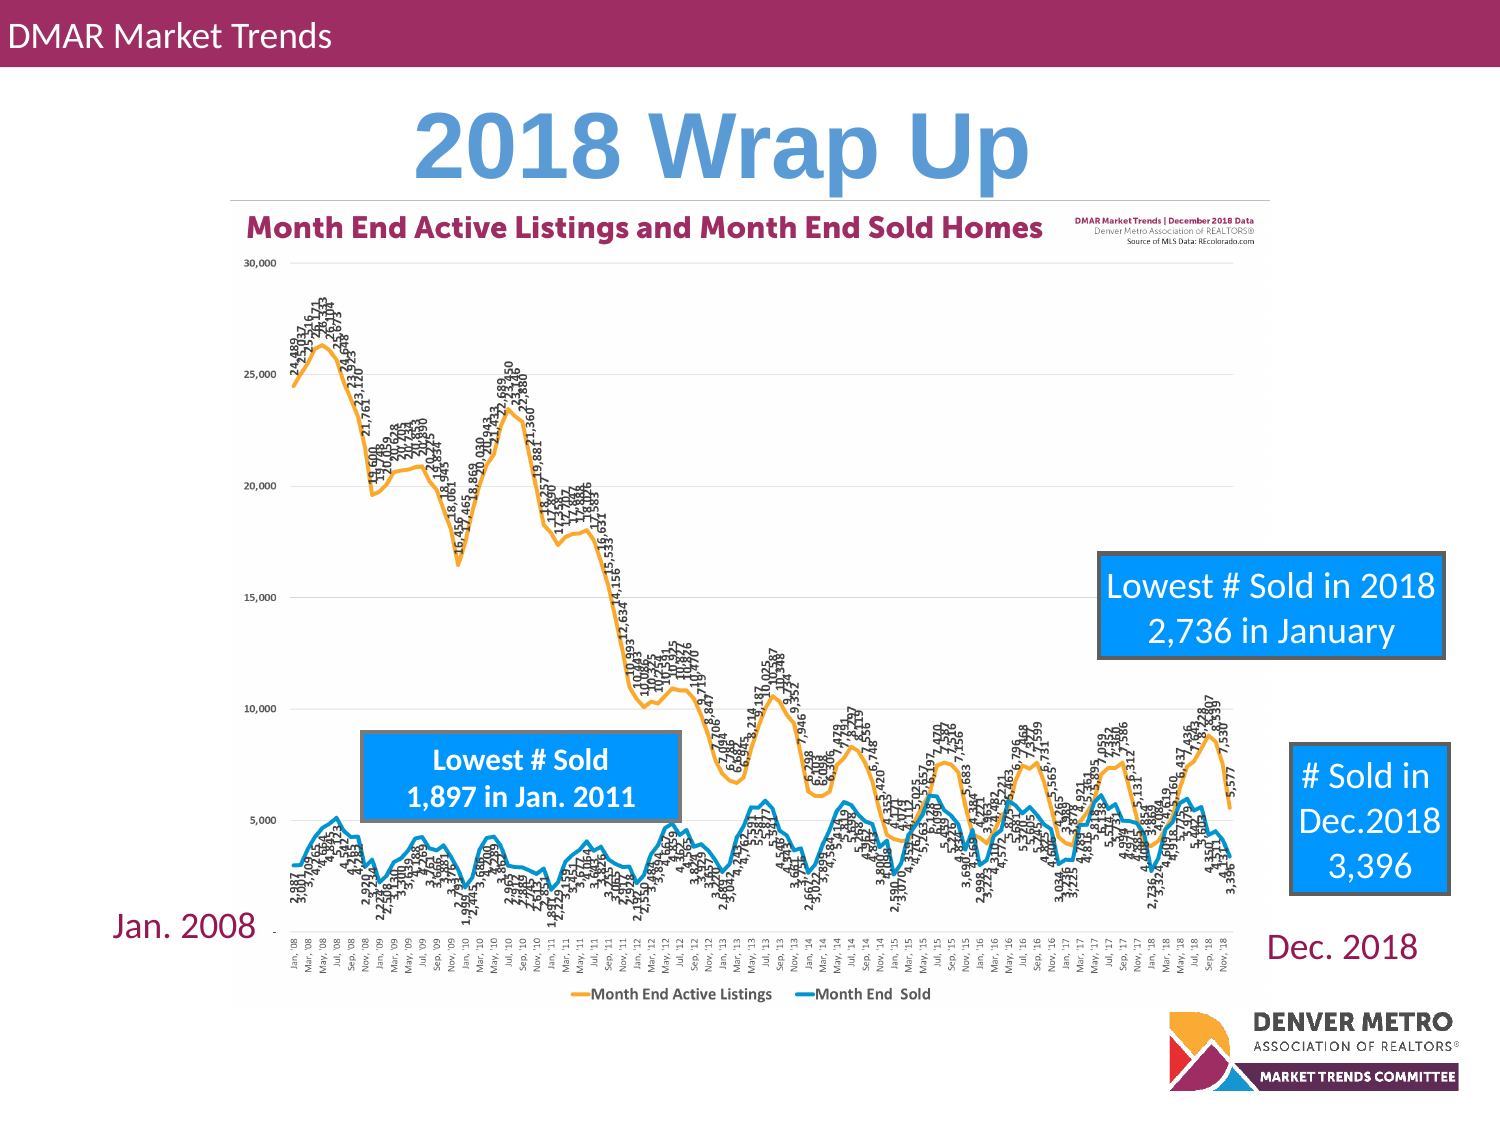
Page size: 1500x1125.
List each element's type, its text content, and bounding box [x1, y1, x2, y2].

title 2018 Wrap Up [84, 68, 1361, 206]
picture [230, 200, 1463, 1094]
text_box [0, 0, 1500, 68]
text_box Jan. 2008 [105, 893, 230, 954]
text_box Lowest # Sold in 2018 2,736 in January [1270, 553, 1444, 659]
text_box # Sold in Dec.2018 3,396 [1291, 744, 1450, 894]
text_box Dec. 2018 [1270, 914, 1427, 975]
